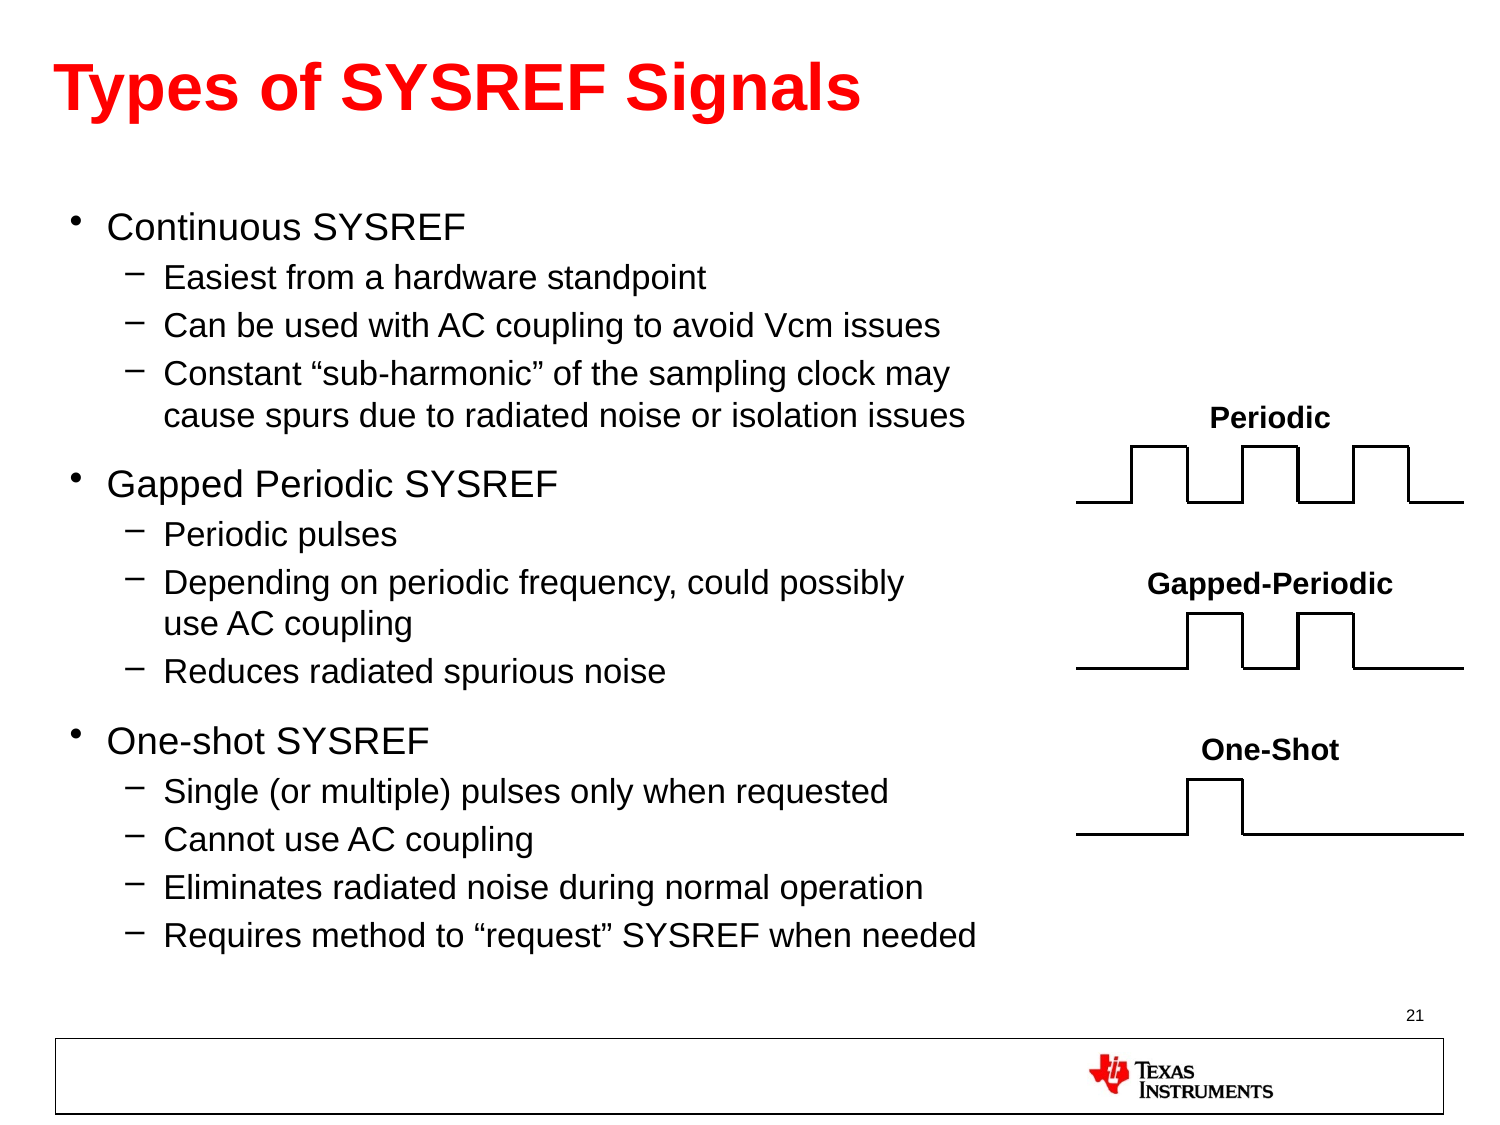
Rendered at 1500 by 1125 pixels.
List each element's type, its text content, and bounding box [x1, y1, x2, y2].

list Continuous SYSREF Easiest from a hardware standpoint Can be used with AC coupling to avoid Vcm issues Constant “sub-harmonic” of the sampling clock may cause spurs due to radiated noise or isolation issues Gapped Periodic SYSREF Periodic pulses Depending on periodic frequency, could possibly use AC coupling Reduces radiated spurious noise One-shot SYSREF Single (or multiple) pulses only when requested Cannot use AC coupling Eliminates radiated noise during normal operation Requires method to “request” SYSREF when needed [54, 194, 1444, 965]
picture [1087, 1052, 1274, 1099]
slide_number 21 [1089, 996, 1440, 1032]
picture [1071, 392, 1470, 840]
title Types of SYSREF Signals [37, 23, 1426, 158]
